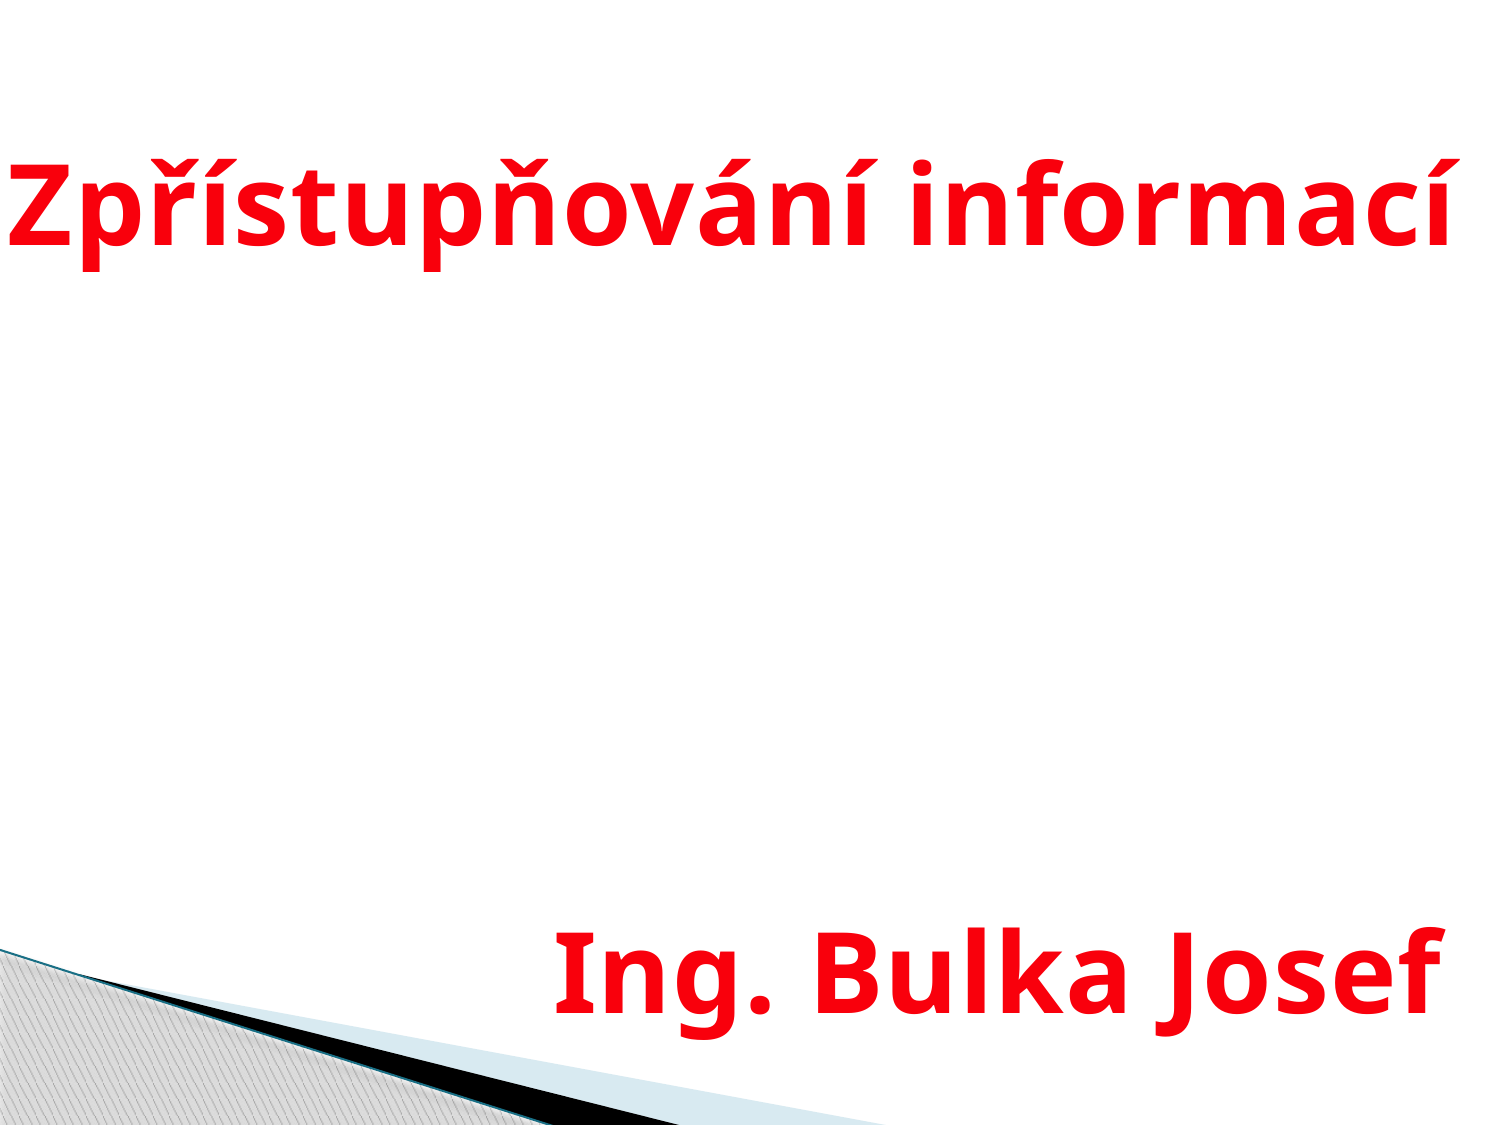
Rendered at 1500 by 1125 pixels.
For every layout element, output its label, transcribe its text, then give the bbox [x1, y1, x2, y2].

text_box Ing. Bulka Josef [513, 893, 1483, 1043]
text_box Zpřístupňování informací [0, 125, 1473, 276]
